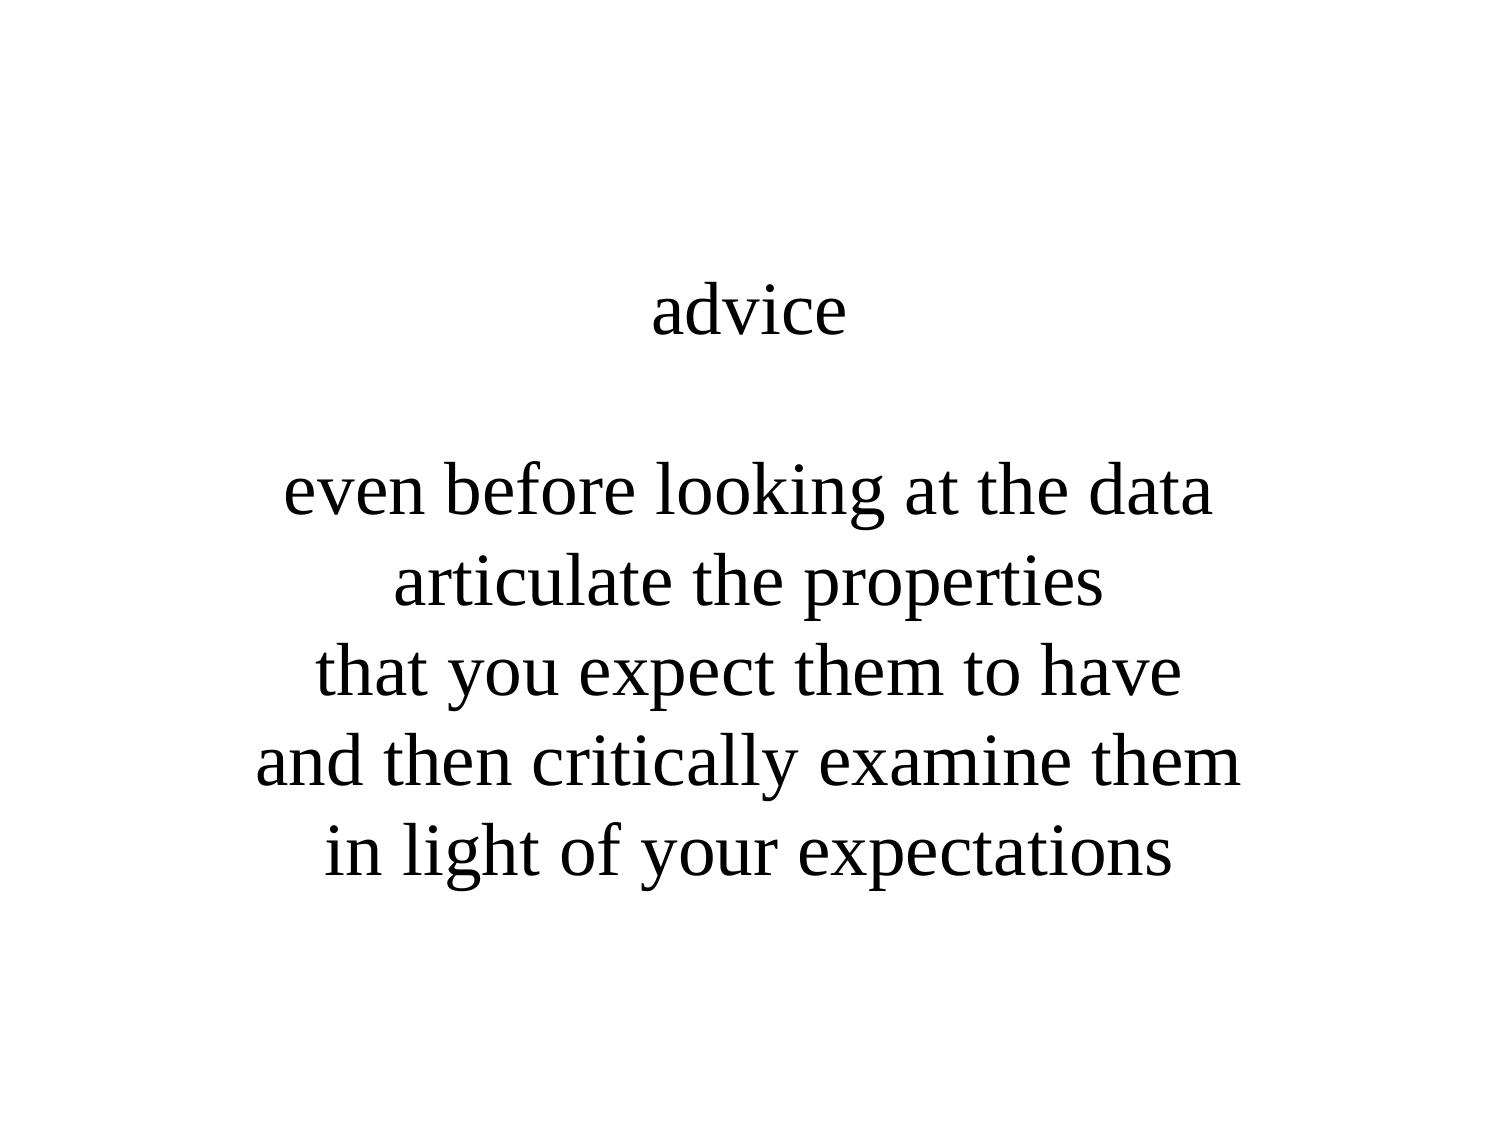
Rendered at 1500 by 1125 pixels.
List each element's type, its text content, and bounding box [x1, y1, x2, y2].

title advice even before looking at the data articulate the properties that you expect them to have and then critically examine them in light of your expectations [75, 249, 1425, 900]
